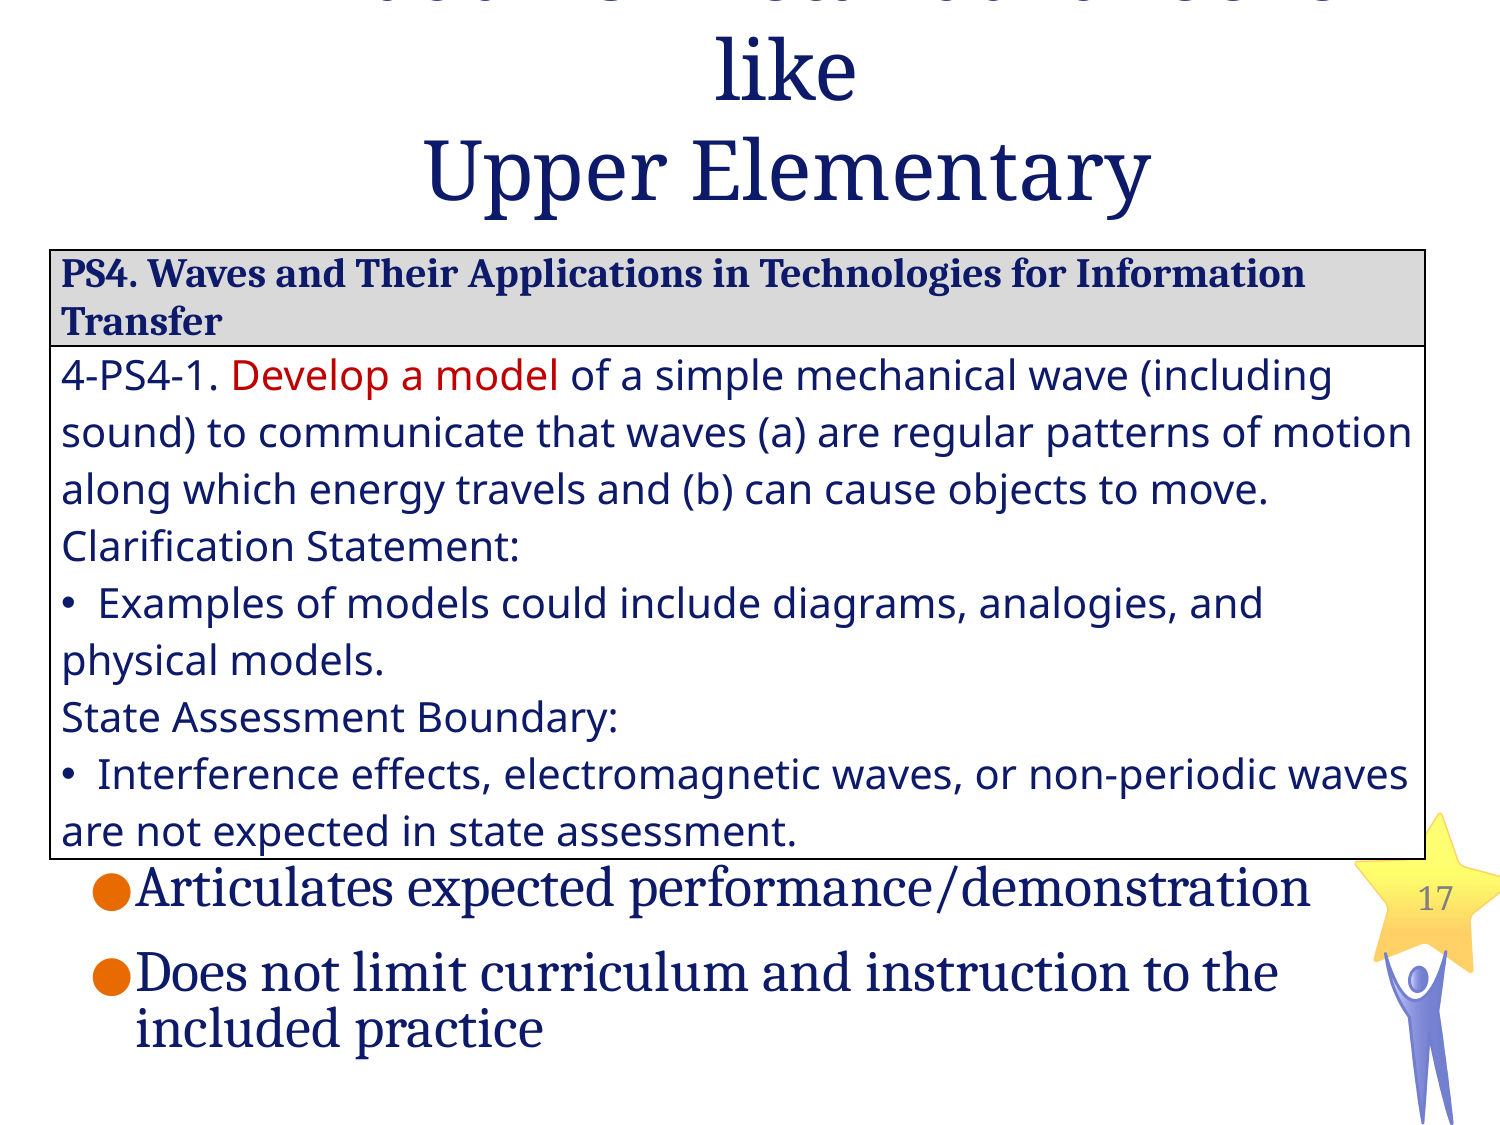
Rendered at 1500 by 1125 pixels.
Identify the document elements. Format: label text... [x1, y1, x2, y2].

list Articulates expected performance/demonstration Does not limit curriculum and instruction to the included practice [75, 860, 1425, 1063]
slide_number 17 [1392, 862, 1480, 938]
title What an STE standard looks like Upper Elementary [150, 45, 1425, 233]
table_header PS4. Waves and Their Applications in Technologies for Information Transfer [51, 251, 1424, 345]
table_cell 4-PS4-1. Develop a model of a simple mechanical wave (including sound) to communicate that waves (a) are regular patterns of motion along which energy travels and (b) can cause objects to move. Clarification Statement: Examples of models could include diagrams, analogies, and physical models. State Assessment Boundary: Interference effects, electromagnetic waves, or non-periodic waves are not expected in state assessment. [51, 347, 1424, 858]
